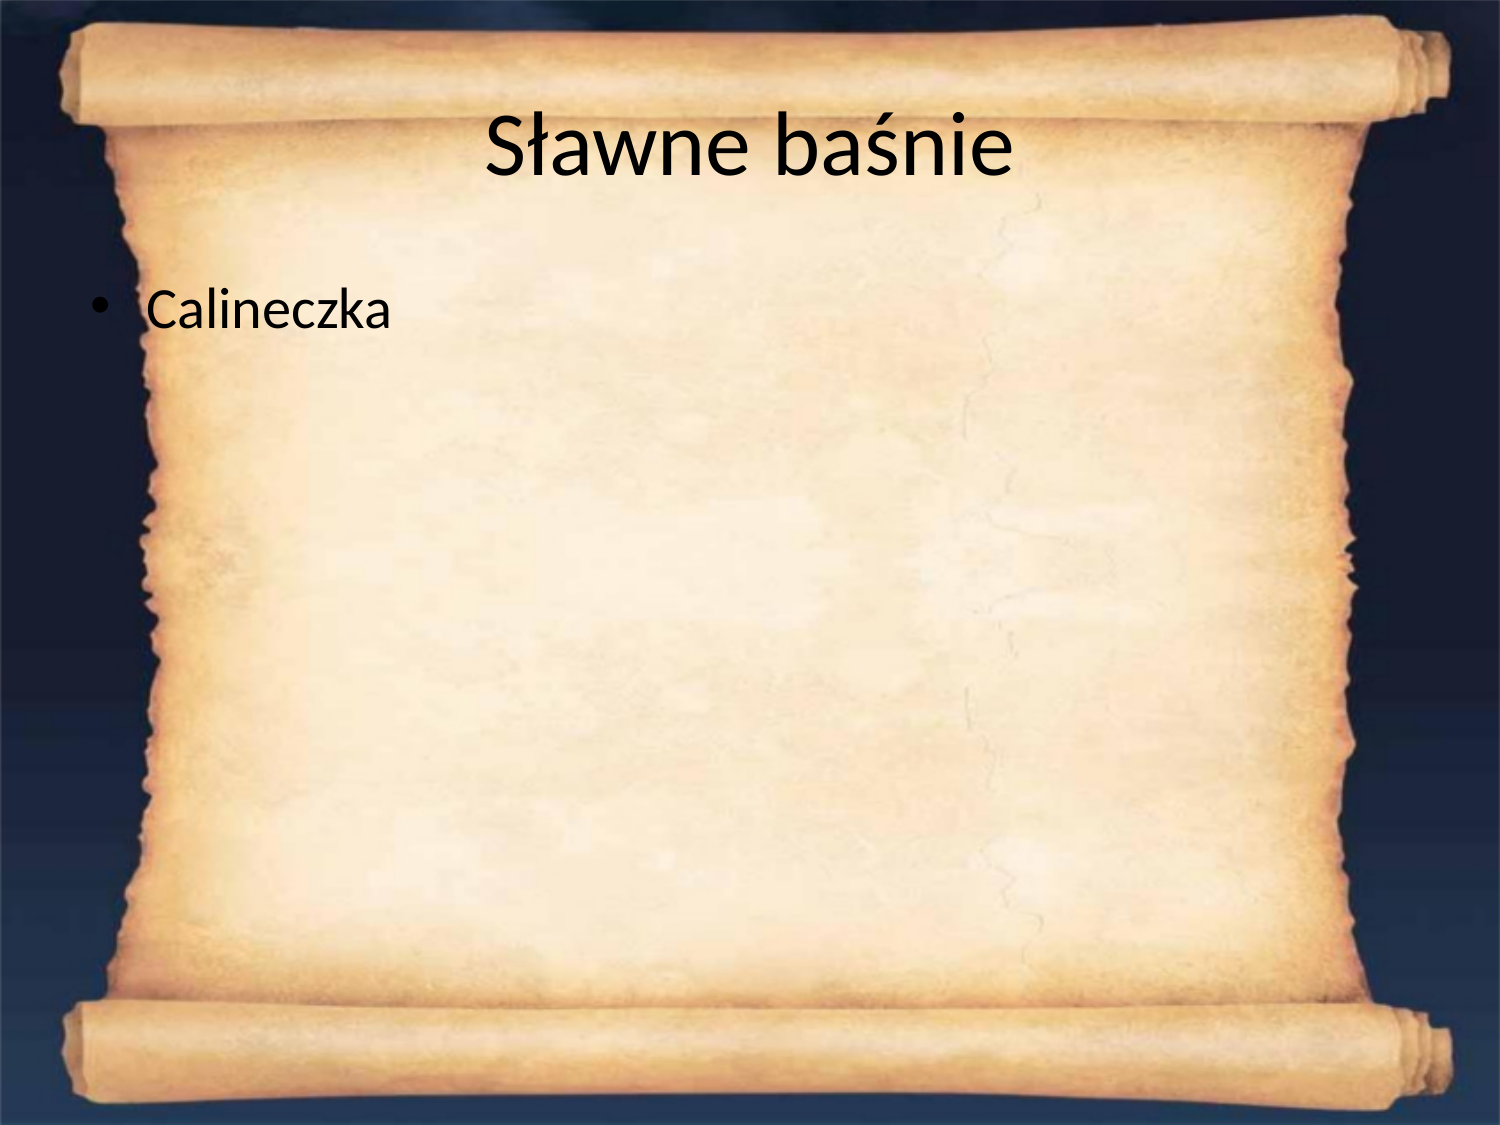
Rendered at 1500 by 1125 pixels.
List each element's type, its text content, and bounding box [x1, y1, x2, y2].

title Sławne baśnie [75, 45, 1425, 233]
list Calineczka [75, 262, 738, 1005]
picture [0, 0, 1500, 1125]
